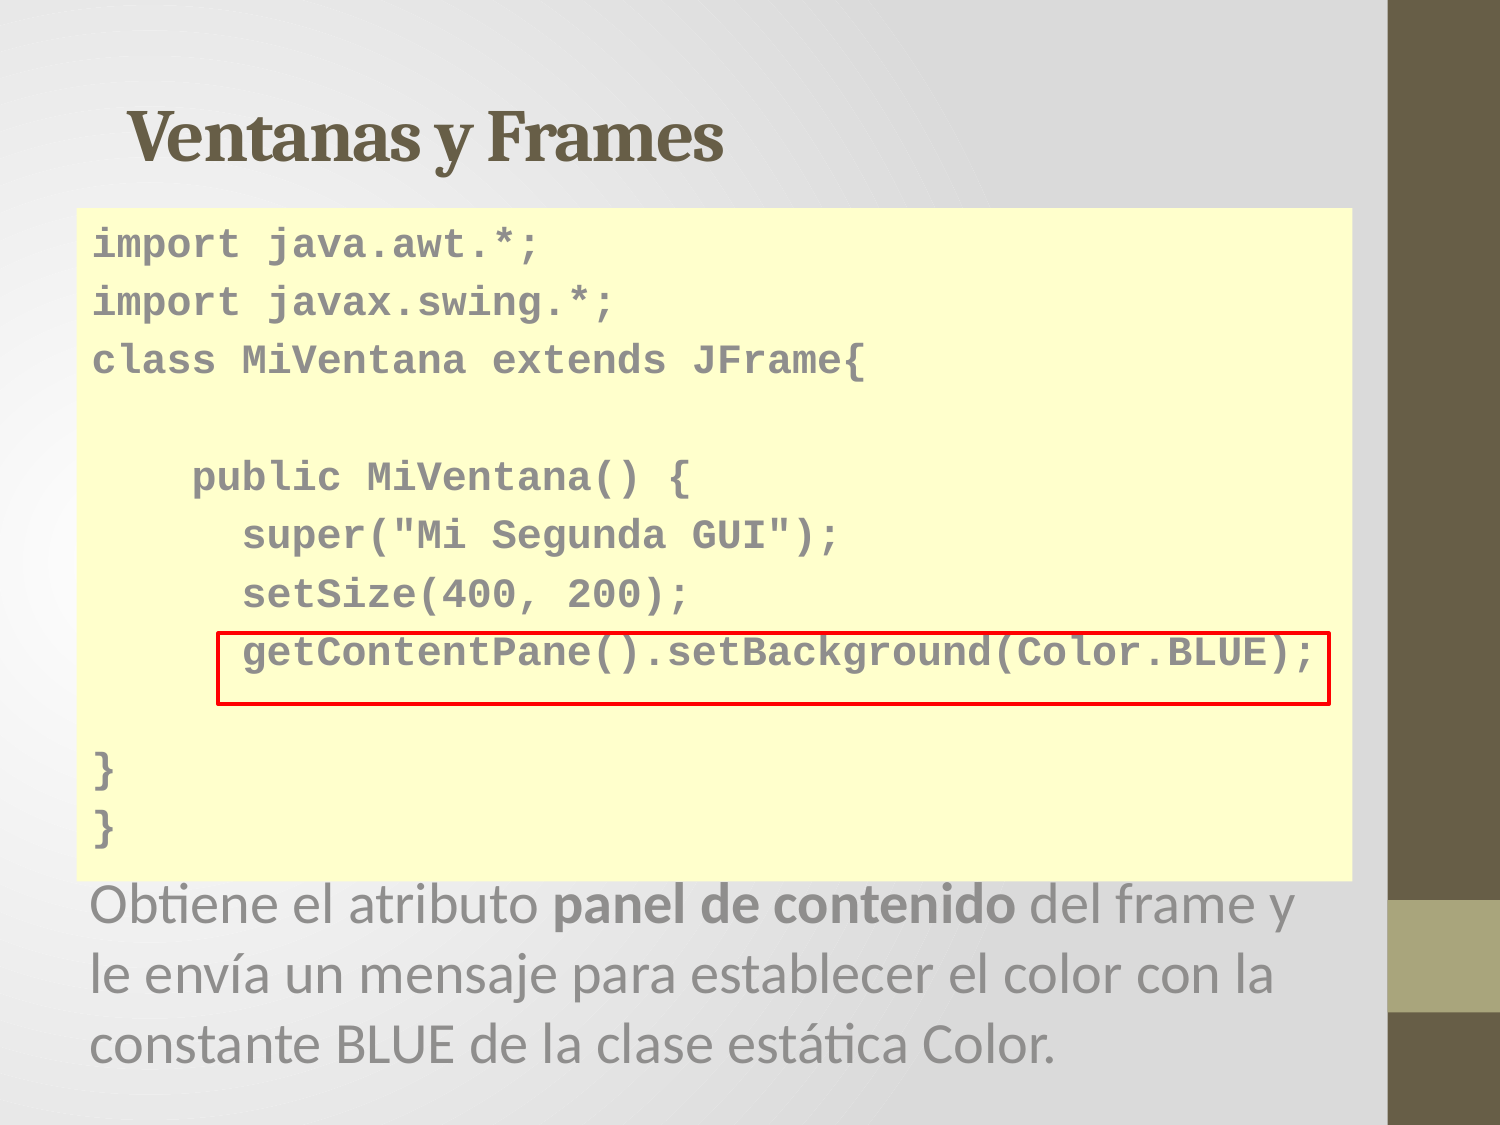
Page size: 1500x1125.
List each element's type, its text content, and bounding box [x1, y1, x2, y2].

title Ventanas y Frames [112, 0, 1388, 185]
text_box Obtiene el atributo panel de contenido del frame y le envía un mensaje para establecer el color con la constante BLUE de la clase estática Color. [74, 857, 1351, 1125]
text_box [216, 631, 1331, 706]
subtitle import java.awt.*; import javax.swing.*; class MiVentana extends JFrame{ public MiVentana() { super("Mi Segunda GUI"); setSize(400, 200); getContentPane().setBackground(Color.BLUE); } } [76, 208, 1353, 882]
